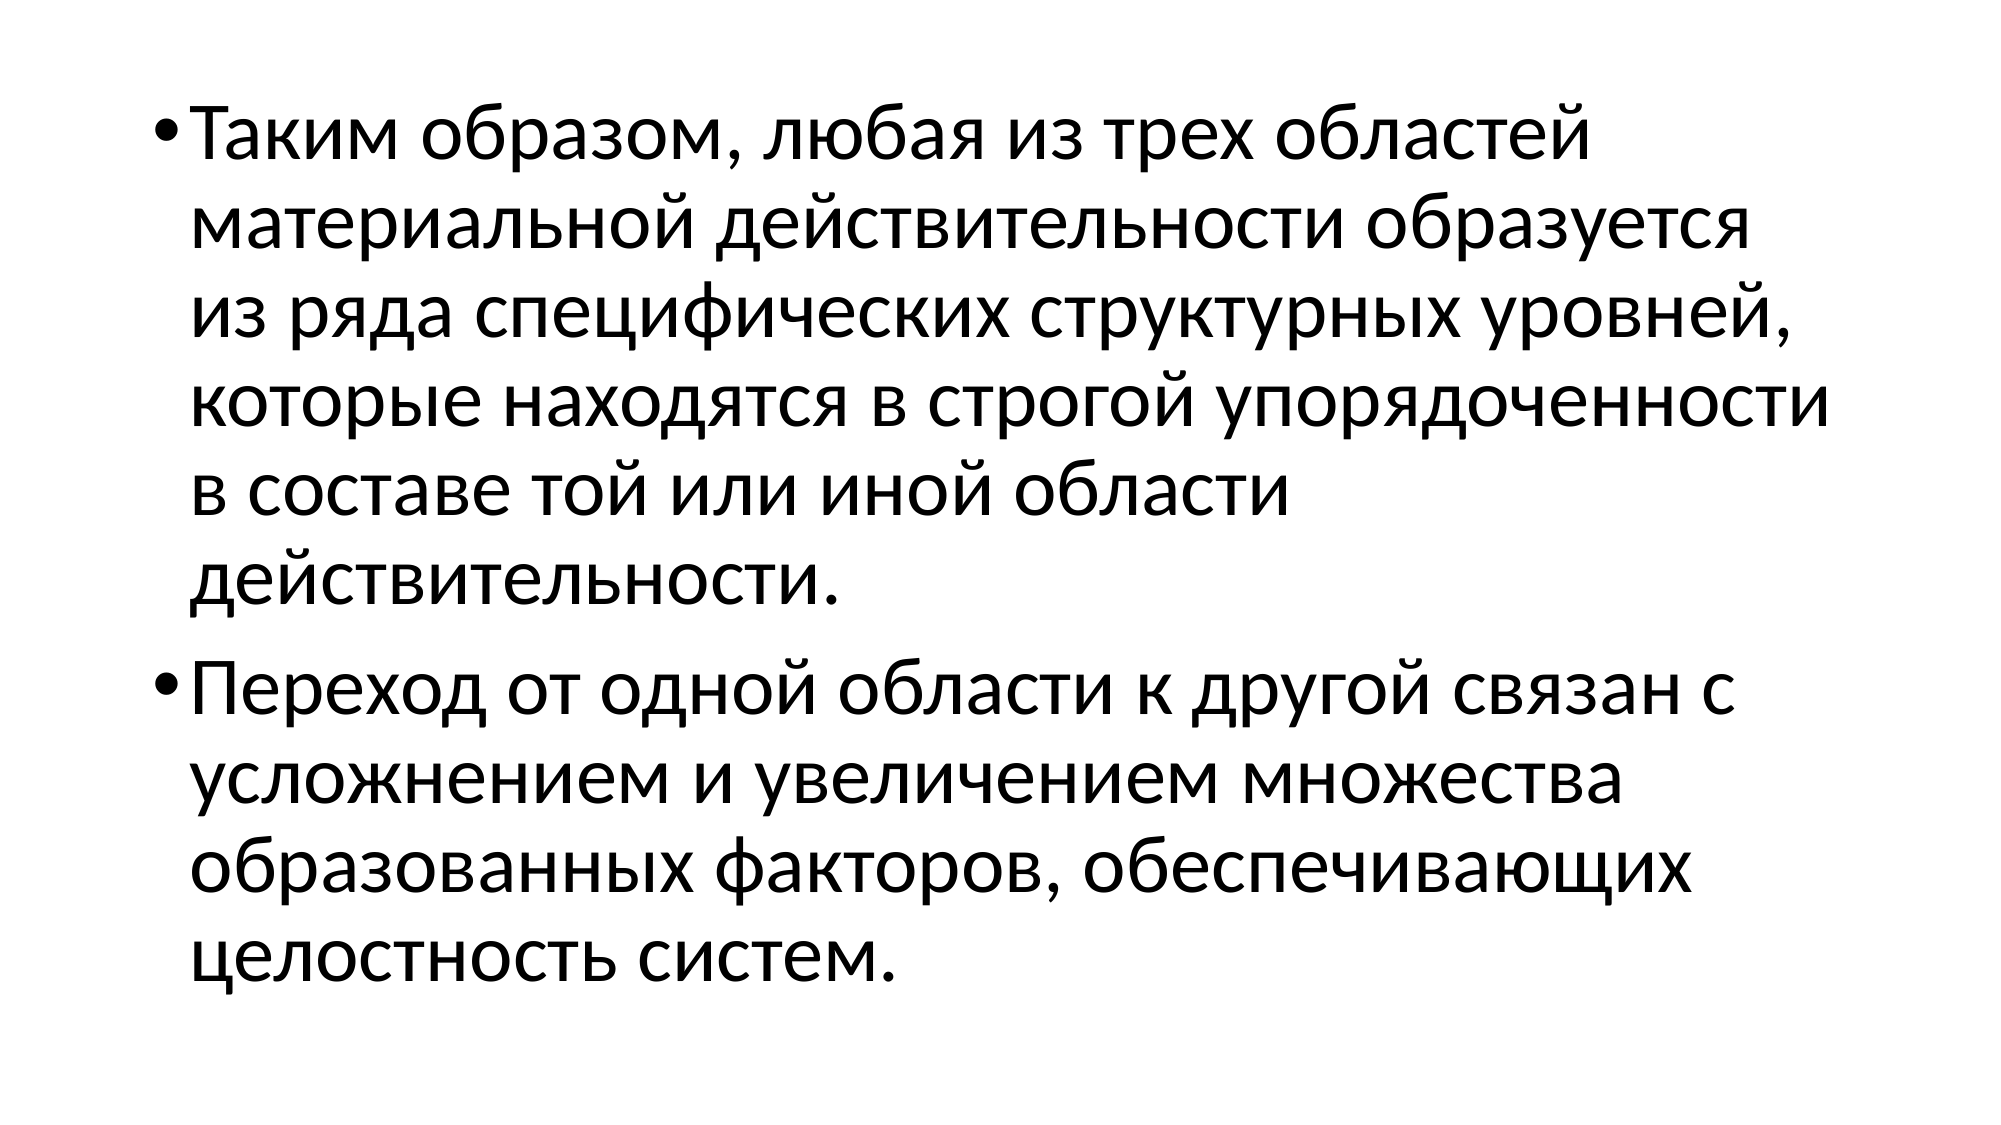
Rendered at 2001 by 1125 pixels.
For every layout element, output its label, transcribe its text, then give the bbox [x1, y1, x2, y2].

list Таким образом, любая из трех областей материальной действительности образуется из ряда специфических структурных уровней, которые находятся в строгой упорядоченности в составе той или иной области действительности. Переход от одной области к другой связан с усложнением и увеличением множества образованных факторов, обеспечивающих целостность систем. [137, 81, 1863, 1014]
